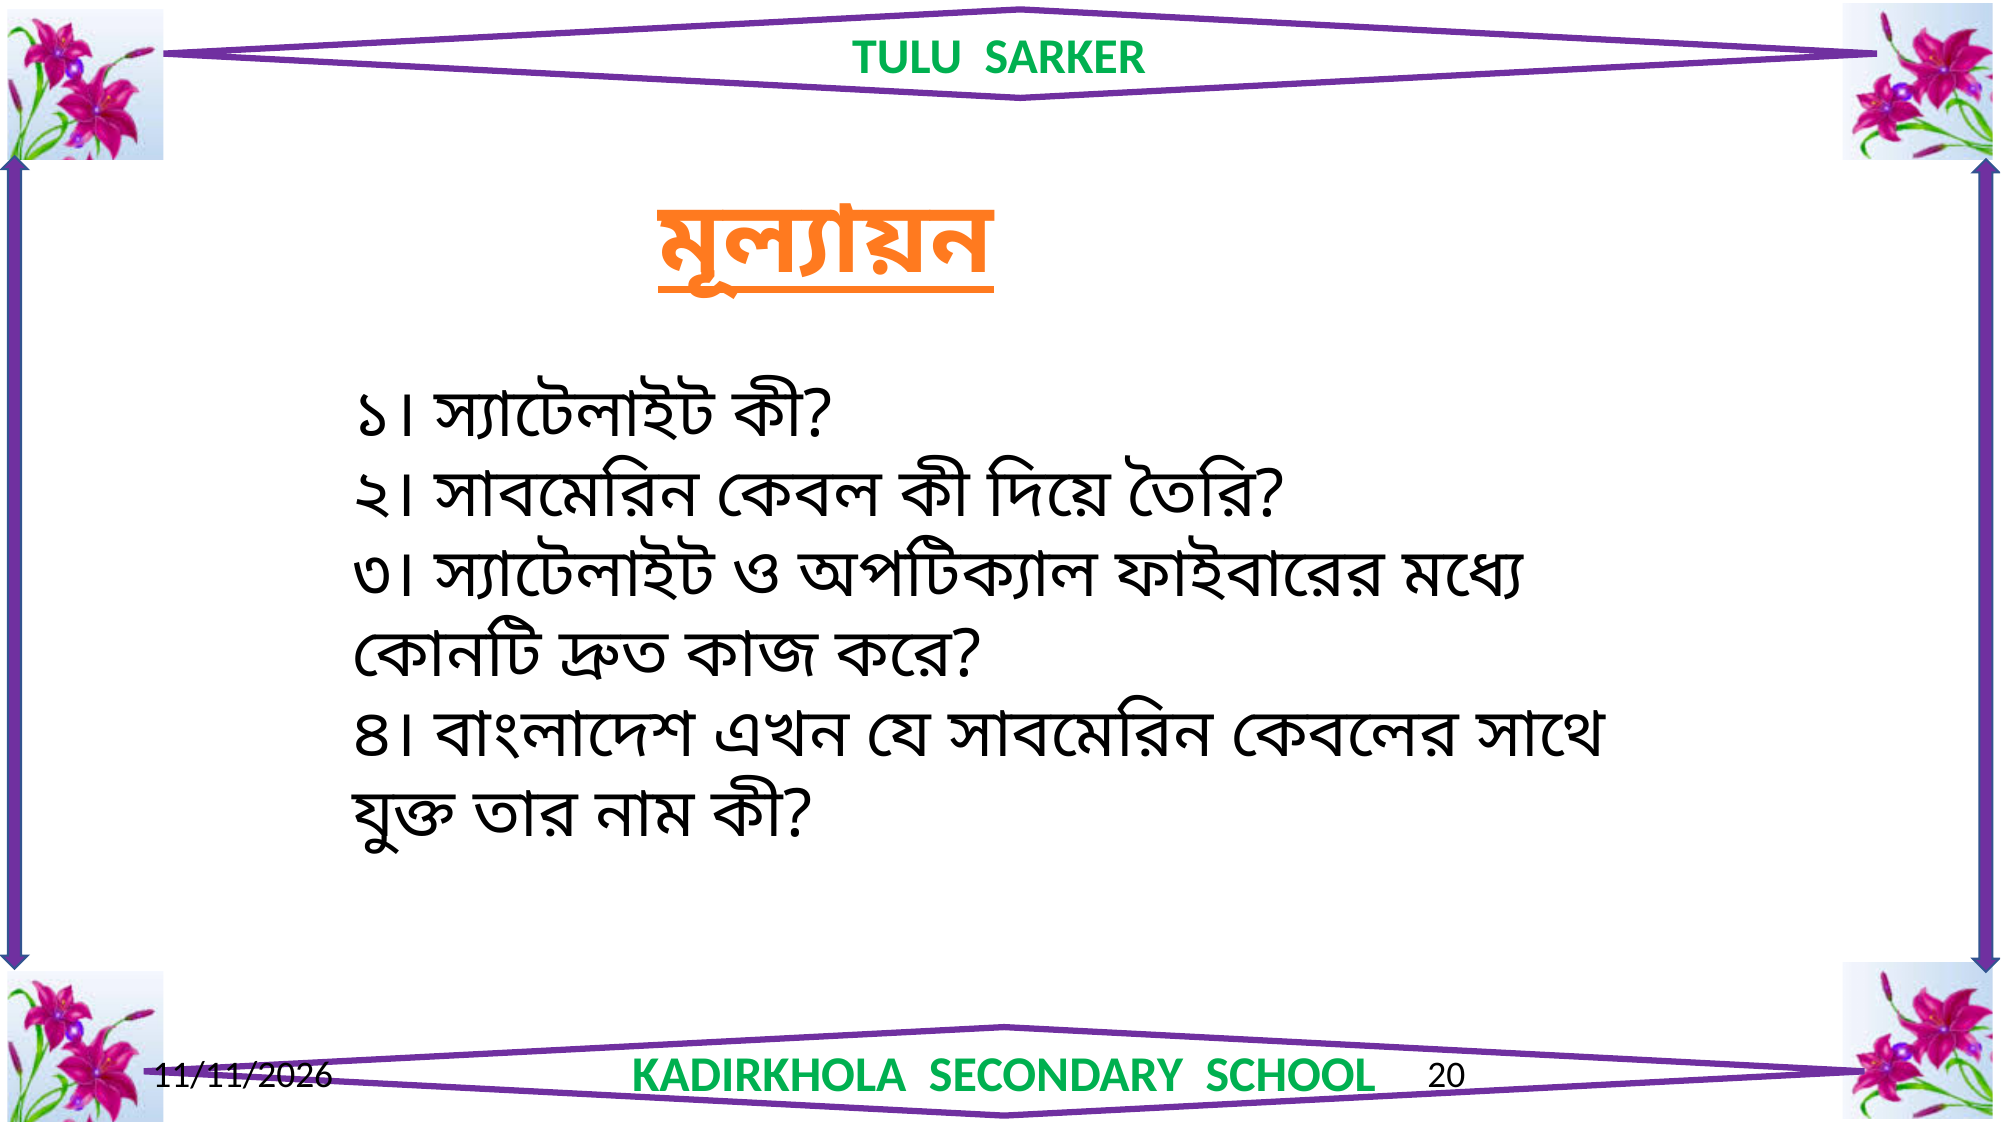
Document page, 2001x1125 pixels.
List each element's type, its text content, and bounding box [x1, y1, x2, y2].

picture [1842, 962, 1993, 1119]
picture [1842, 3, 1993, 160]
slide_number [137, 1042, 588, 1103]
picture [7, 971, 164, 1122]
slide_number 20 [1412, 1042, 1863, 1103]
title মূল্যায়ন [228, 131, 1424, 349]
text_box ১। স্যাটেলাইট কী? ২। সাবমেরিন কেবল কী দিয়ে তৈরি? ৩। স্যাটেলাইট ও অপটিক্যাল ফাইবারের মধ্যে কোনটি দ্রুত কাজ করে? ৪। বাংলাদেশ এখন যে সাবমেরিন কেবলের সাথে যুক্ত তার নাম কী? [337, 362, 1663, 857]
picture [7, 9, 164, 160]
